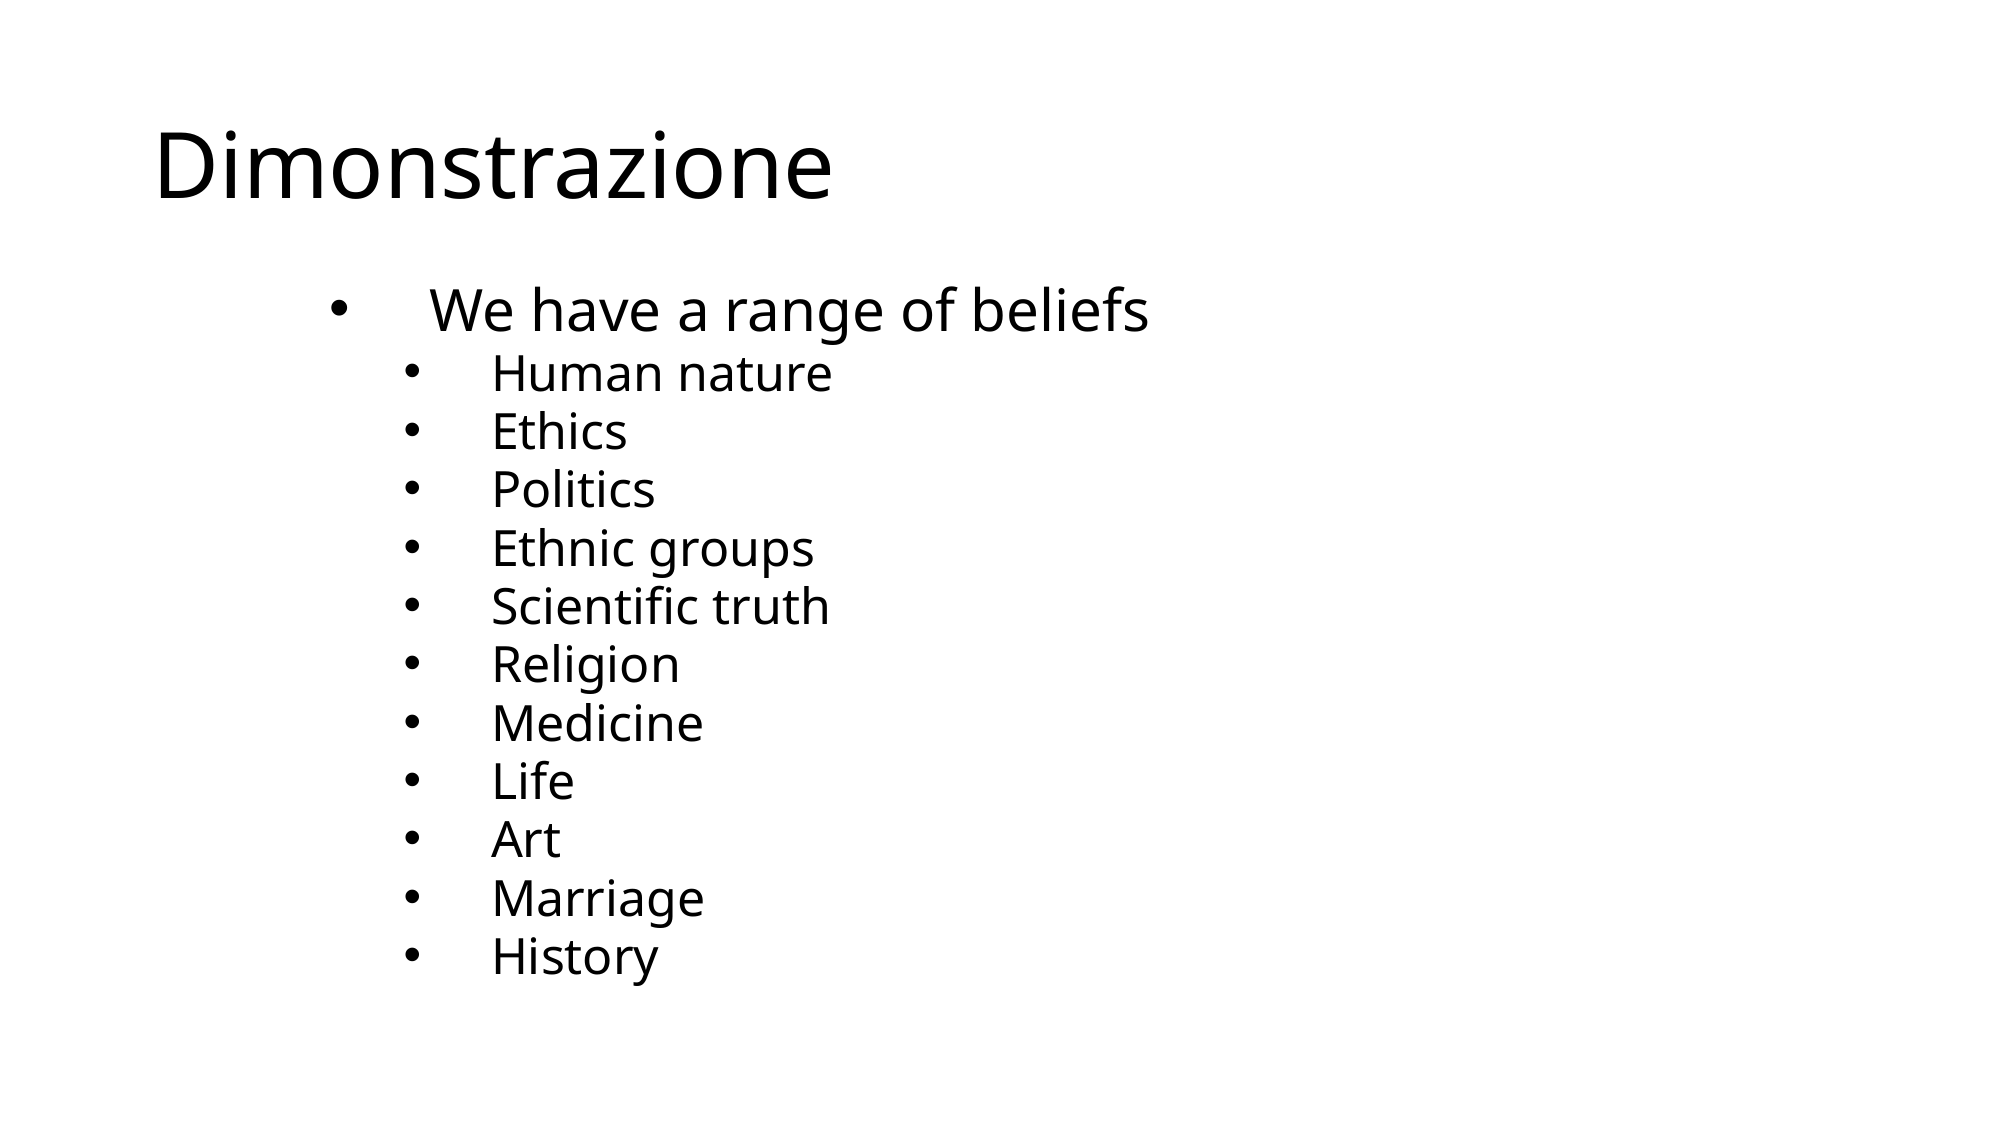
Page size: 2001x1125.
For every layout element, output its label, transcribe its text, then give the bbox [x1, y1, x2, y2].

list We have a range of beliefs Human nature Ethics Politics Ethnic groups Scientific truth Religion Medicine Life Art Marriage History [314, 278, 1709, 1025]
title Dimonstrazione [137, 59, 1863, 278]
